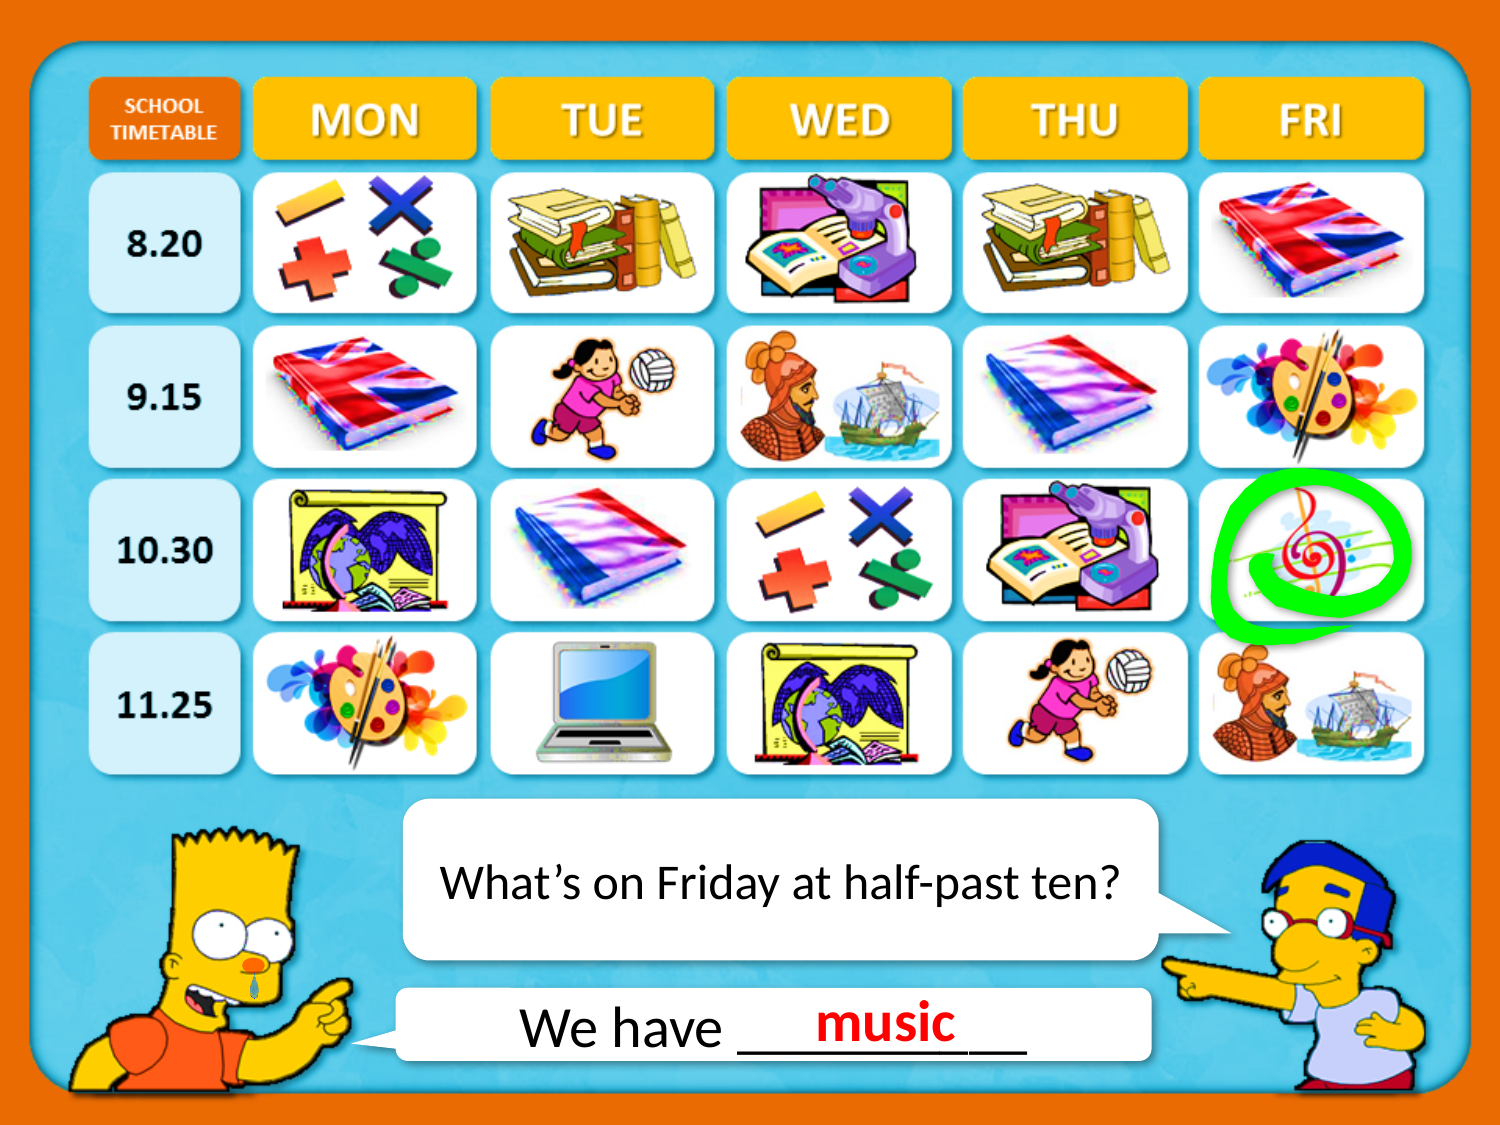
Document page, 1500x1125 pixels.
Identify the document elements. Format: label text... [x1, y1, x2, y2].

text_box We have __________ [348, 985, 1154, 1064]
text_box [240, 955, 267, 974]
text_box music [738, 975, 1034, 1061]
picture [0, 0, 1500, 1125]
text_box What’s on Friday at half-past ten? [400, 796, 1234, 963]
text_box [1210, 468, 1412, 646]
